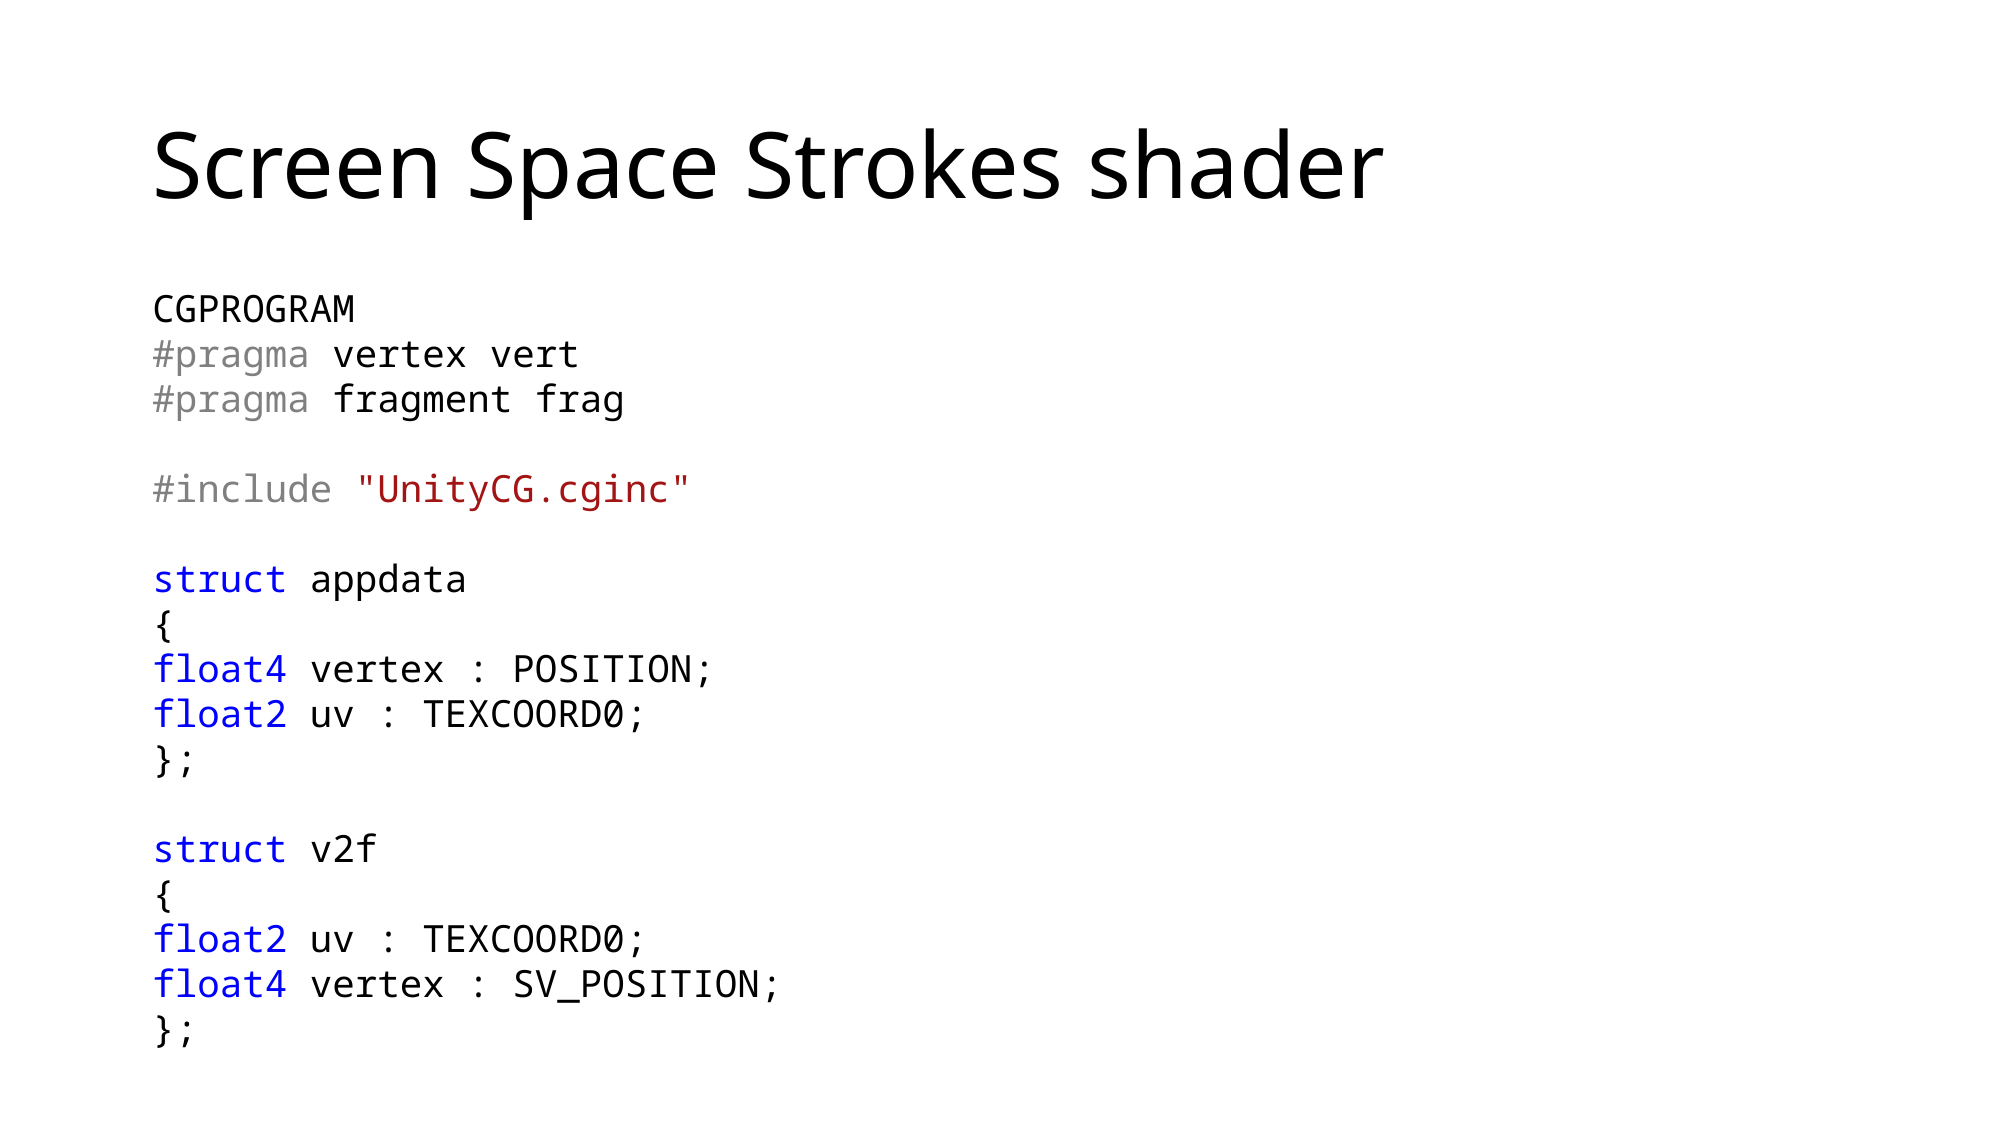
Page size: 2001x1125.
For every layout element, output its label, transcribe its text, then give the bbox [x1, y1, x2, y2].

title Screen Space Strokes shader [137, 59, 1863, 278]
text_box CGPROGRAM #pragma vertex vert #pragma fragment frag #include "UnityCG.cginc" struct appdata { float4 vertex : POSITION; float2 uv : TEXCOORD0; }; struct v2f { float2 uv : TEXCOORD0; float4 vertex : SV_POSITION; }; [137, 277, 1138, 1057]
